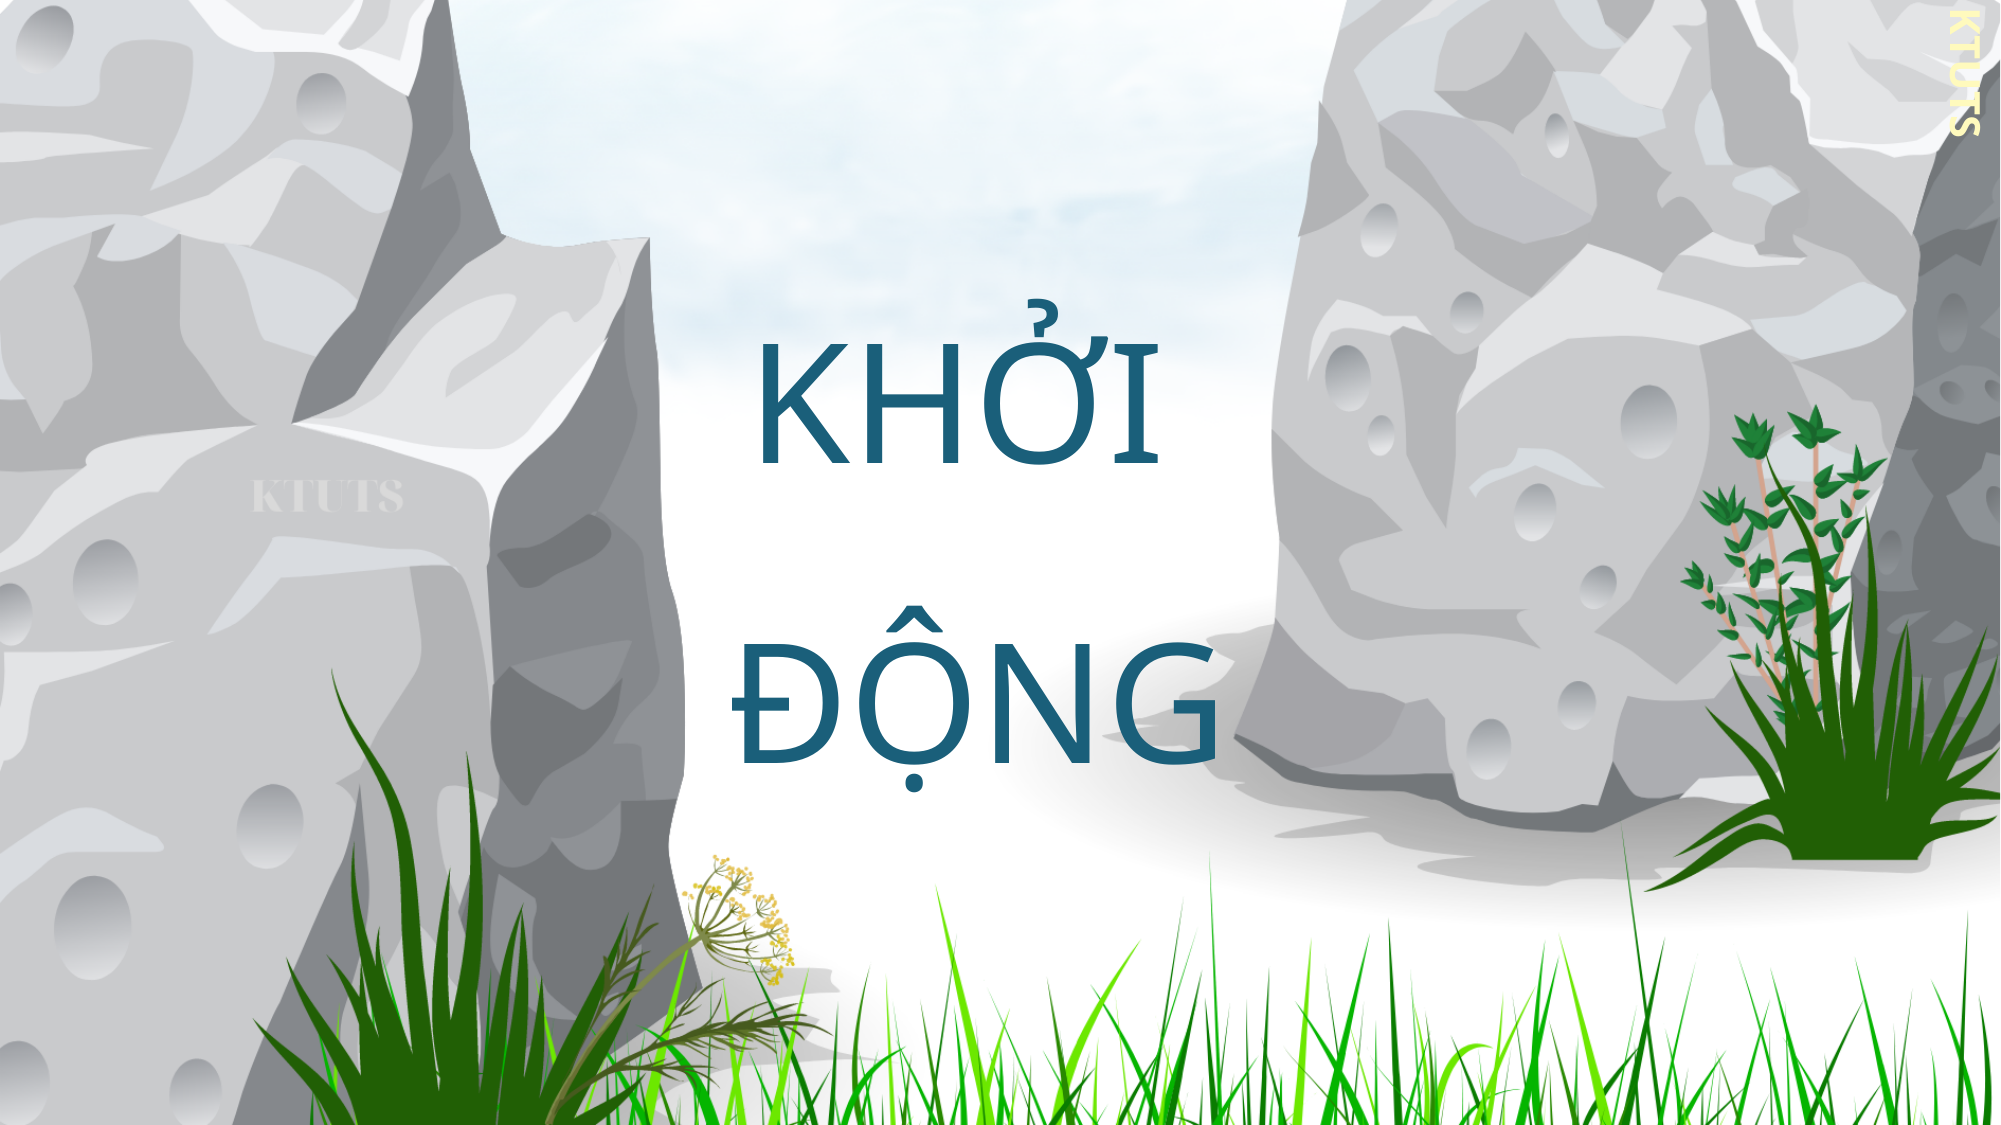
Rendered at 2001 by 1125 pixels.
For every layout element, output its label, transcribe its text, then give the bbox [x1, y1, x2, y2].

picture [0, 0, 2001, 1125]
text_box KHỞI ĐỘNG [712, 189, 1244, 805]
